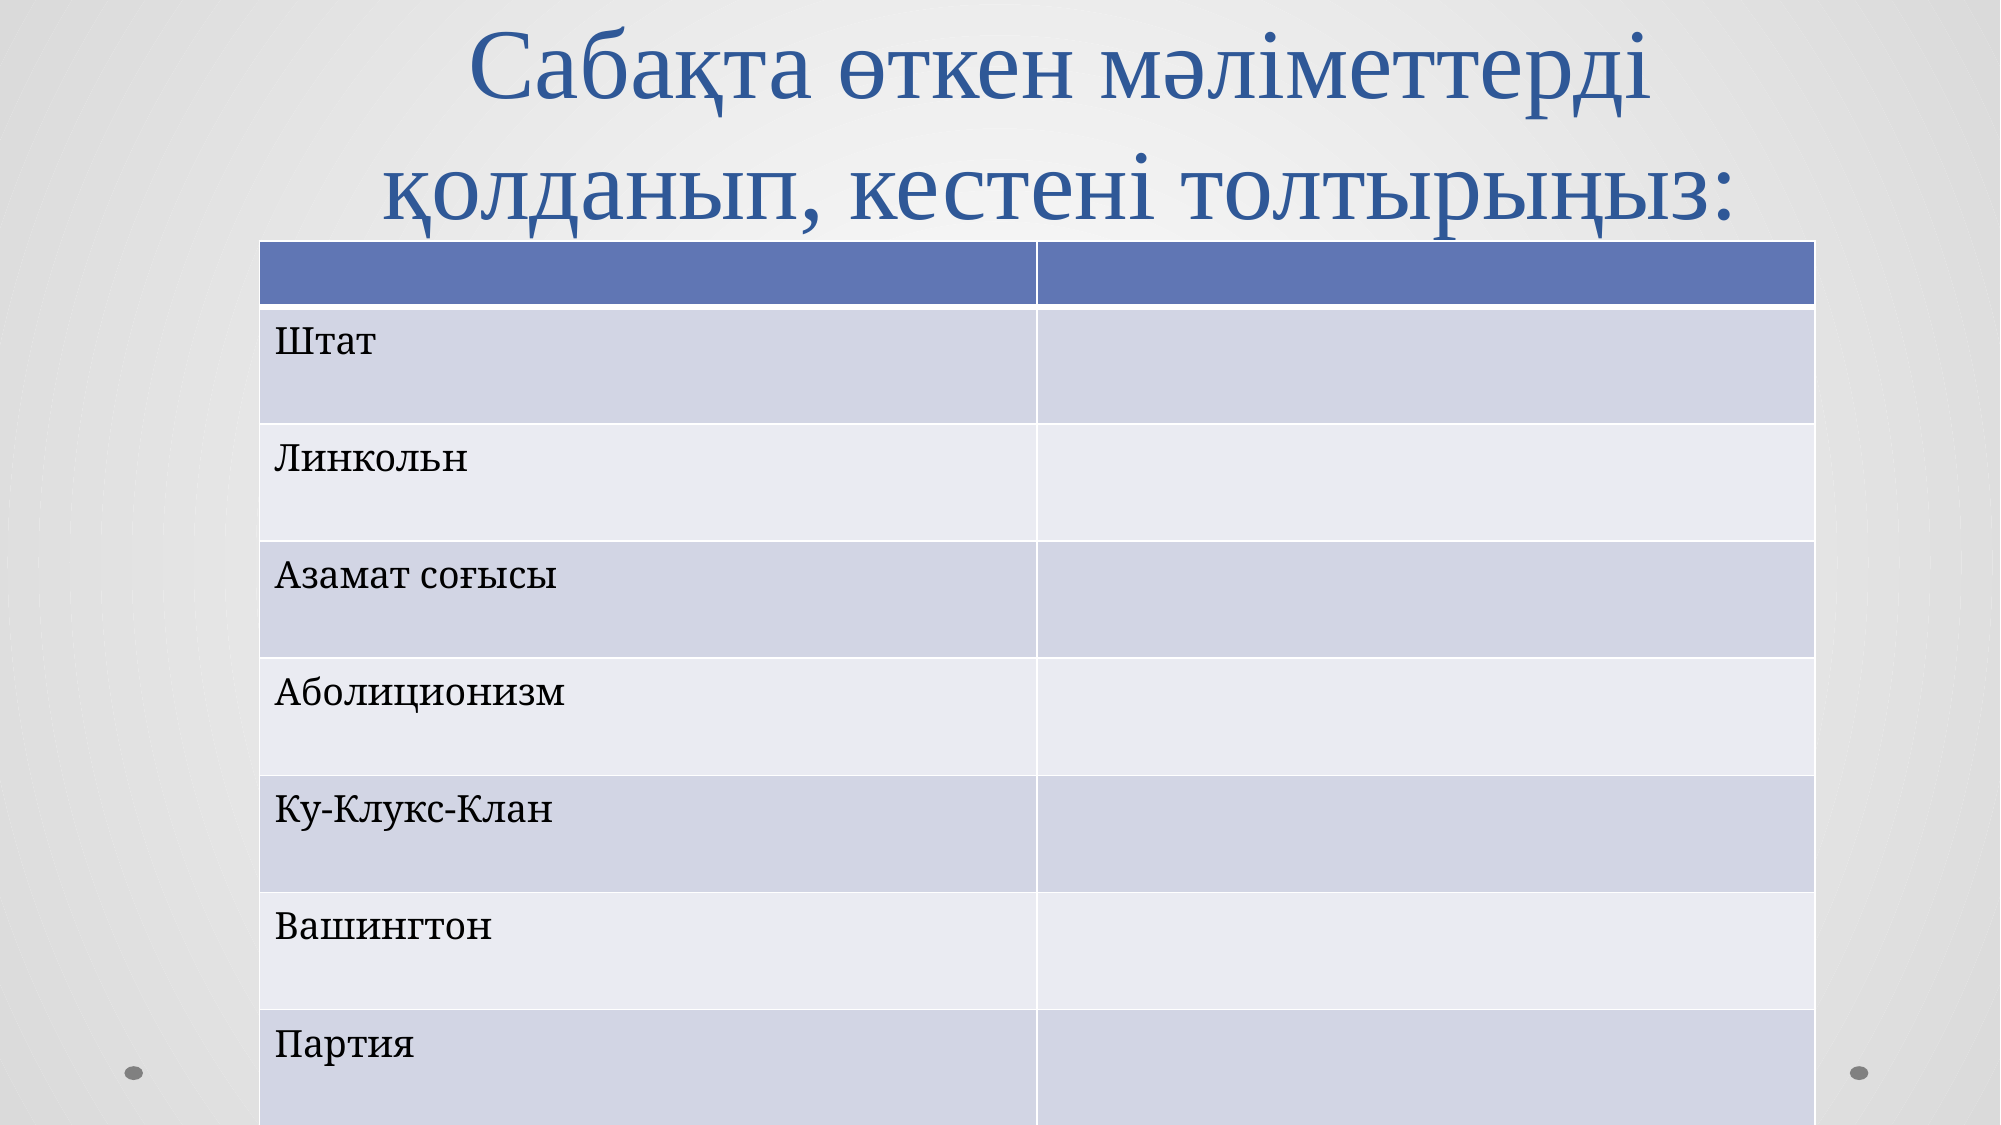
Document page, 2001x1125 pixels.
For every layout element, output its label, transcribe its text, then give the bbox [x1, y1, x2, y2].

table_cell Вашингтон [260, 893, 1036, 1009]
table_cell Азамат соғысы [260, 542, 1036, 657]
table_cell [1038, 425, 1814, 540]
table_cell [1038, 776, 1814, 892]
table_cell [1038, 659, 1814, 775]
table_cell [1038, 1010, 1814, 1125]
table_cell [1038, 542, 1814, 657]
table_cell [1038, 310, 1814, 423]
table_cell [1038, 893, 1814, 1009]
table_cell Партия [260, 1010, 1036, 1125]
table_cell Ку-Клукс-Клан [260, 776, 1036, 892]
table_cell Аболиционизм [260, 659, 1036, 775]
table_cell Линкольн [260, 425, 1036, 540]
table_cell Штат [260, 310, 1036, 423]
table_header [1038, 242, 1814, 304]
title Сабақта өткен мәліметтерді қолданып, кестені толтырыңыз: [232, 0, 1890, 248]
table_header [260, 242, 1036, 304]
